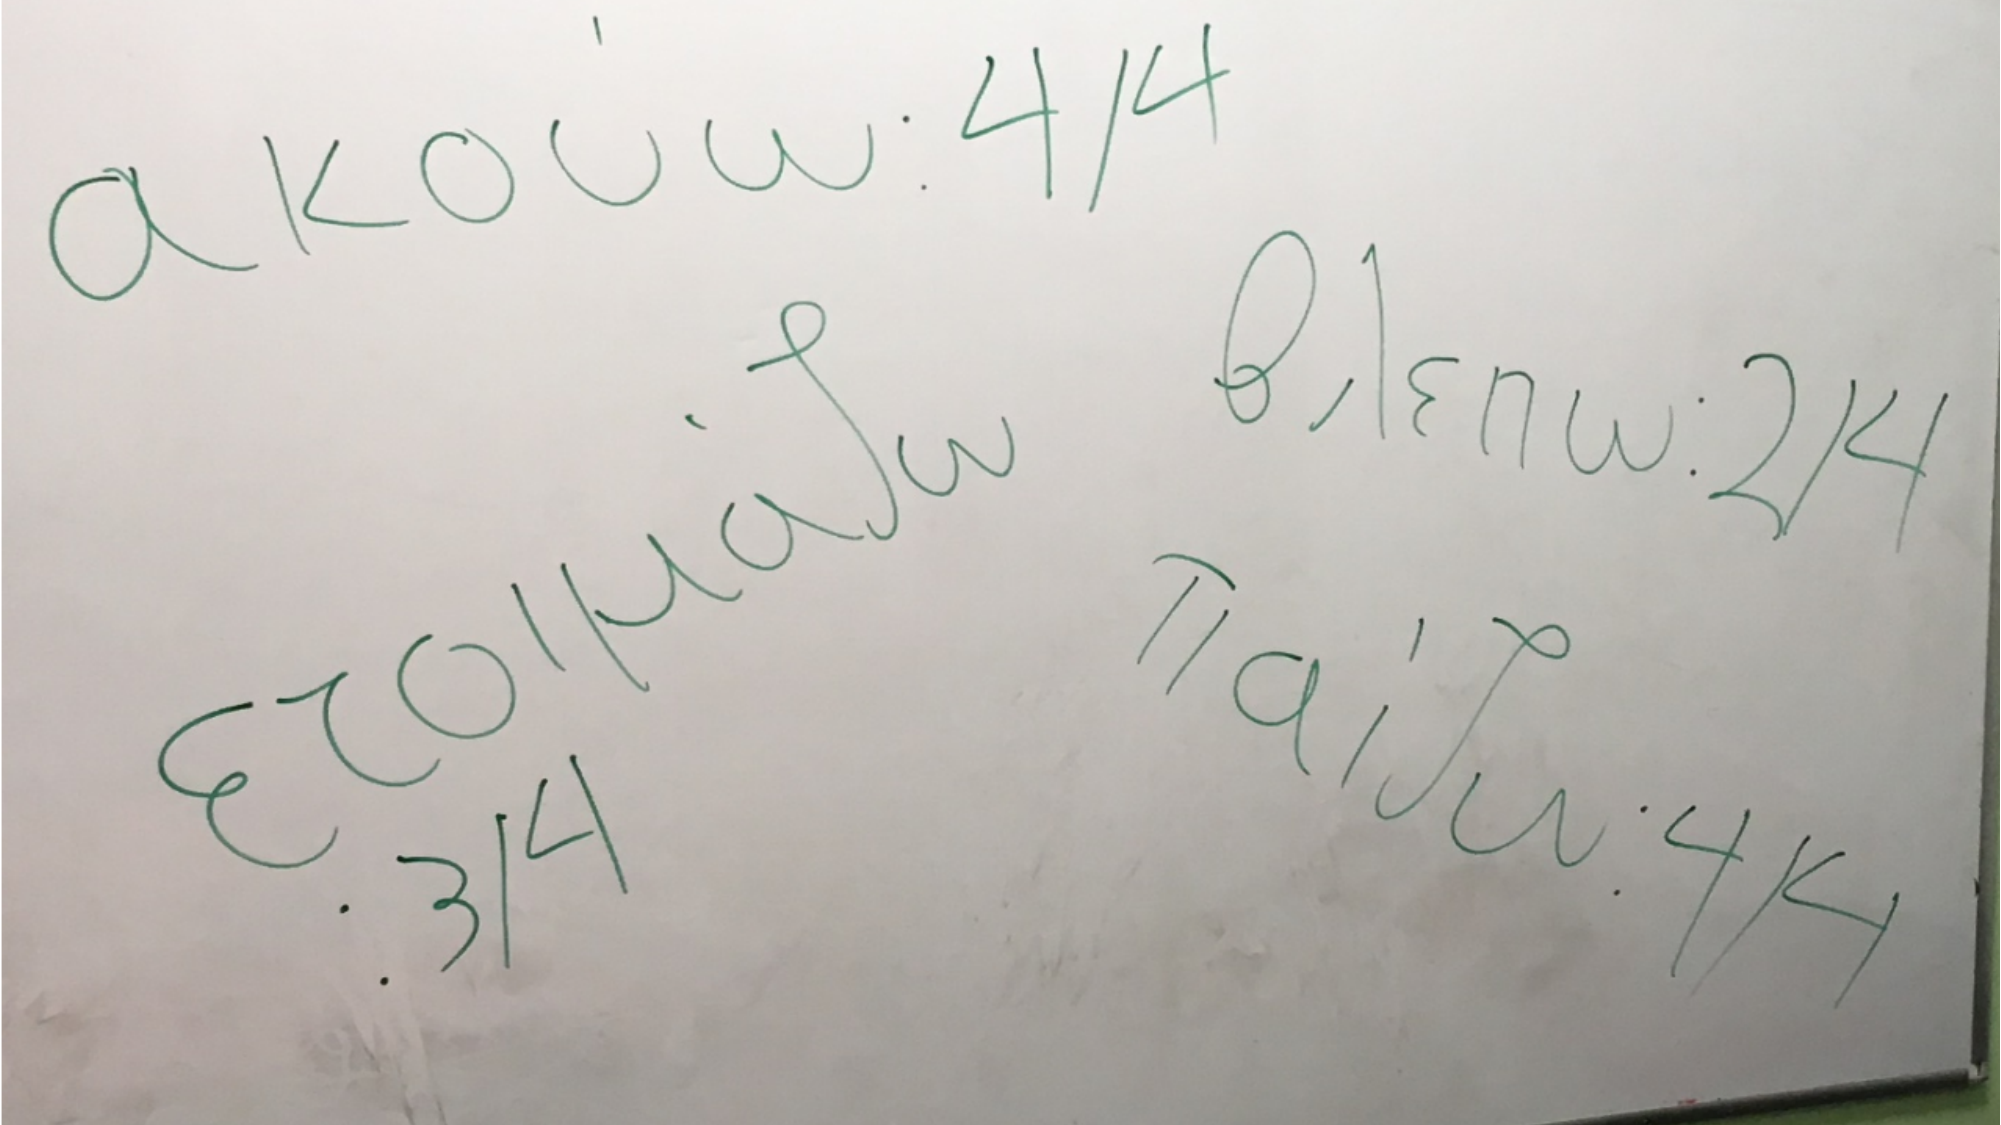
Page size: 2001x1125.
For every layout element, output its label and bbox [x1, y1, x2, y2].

list [0, 0, 2000, 1125]
